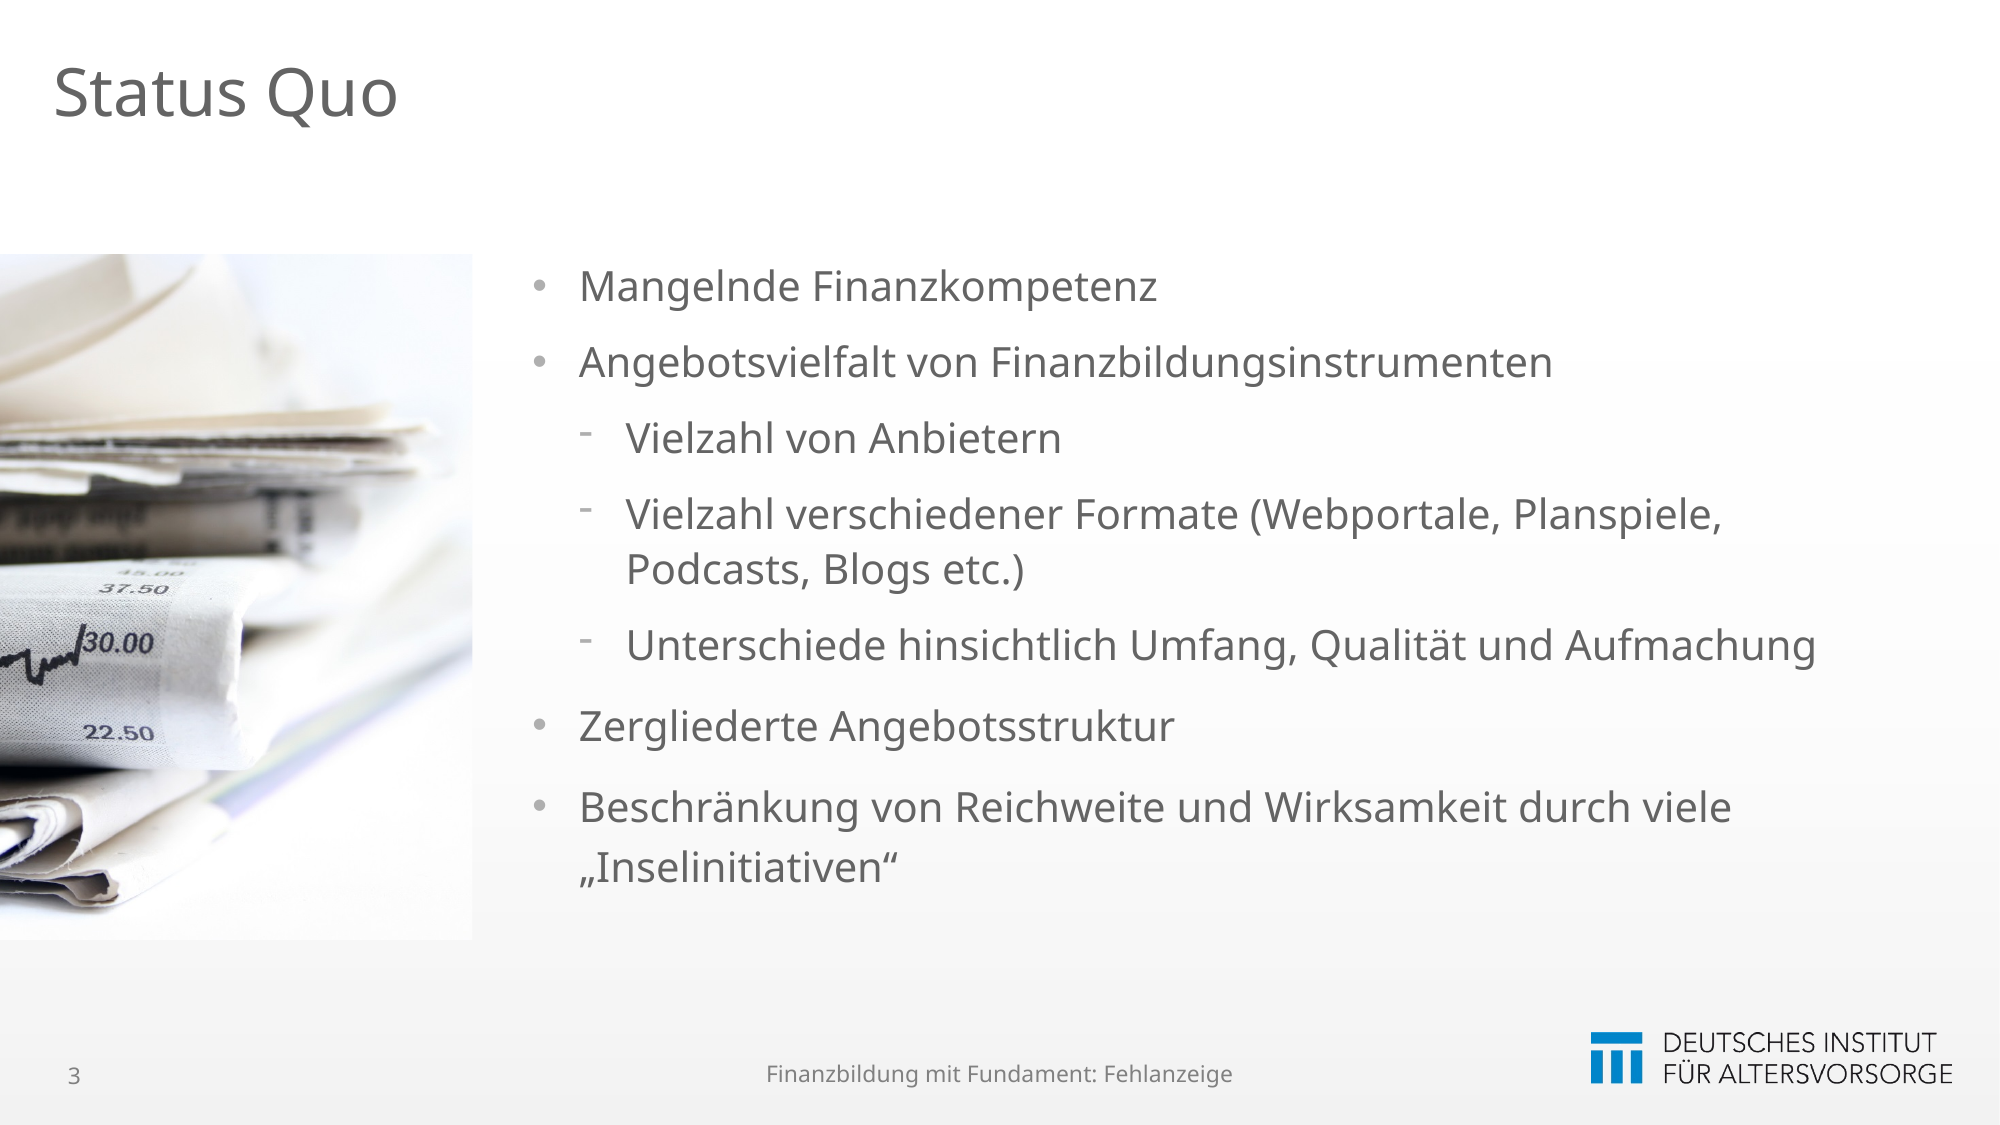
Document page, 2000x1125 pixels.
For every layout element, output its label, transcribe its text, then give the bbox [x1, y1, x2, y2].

title Status Quo [53, 39, 1947, 141]
list Mangelnde Finanzkompetenz Angebotsvielfalt von Finanzbildungsinstrumenten Vielzahl von Anbietern Vielzahl verschiedener Formate (Webportale, Planspiele, Podcasts, Blogs etc.) Unterschiede hinsichtlich Umfang, Qualität und Aufmachung Zergliederte Angebotsstruktur Beschränkung von Reichweite und Wirksamkeit durch viele „Inselinitiativen“ [532, 254, 1947, 952]
picture [0, 254, 473, 952]
text_box [650, 833, 1947, 952]
picture [1591, 1032, 1952, 1084]
